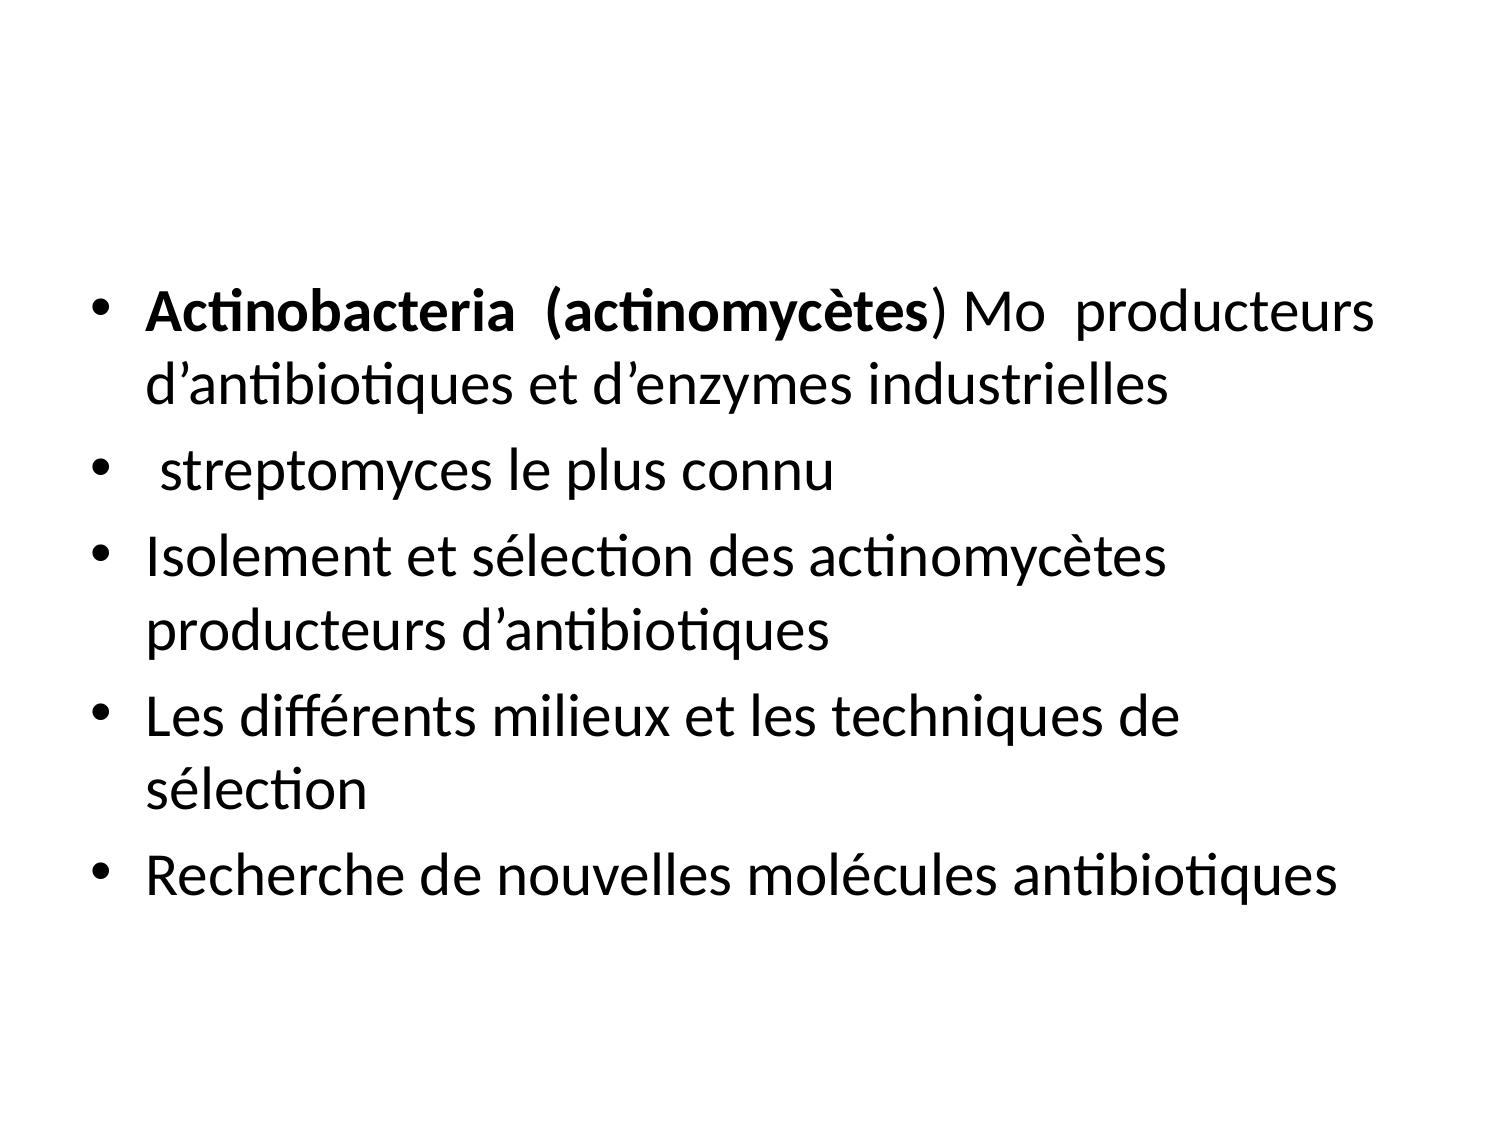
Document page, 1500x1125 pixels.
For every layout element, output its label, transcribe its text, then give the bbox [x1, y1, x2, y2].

list Actinobacteria (actinomycètes) Mo producteurs d’antibiotiques et d’enzymes industrielles streptomyces le plus connu Isolement et sélection des actinomycètes producteurs d’antibiotiques Les différents milieux et les techniques de sélection Recherche de nouvelles molécules antibiotiques [75, 262, 1425, 1005]
